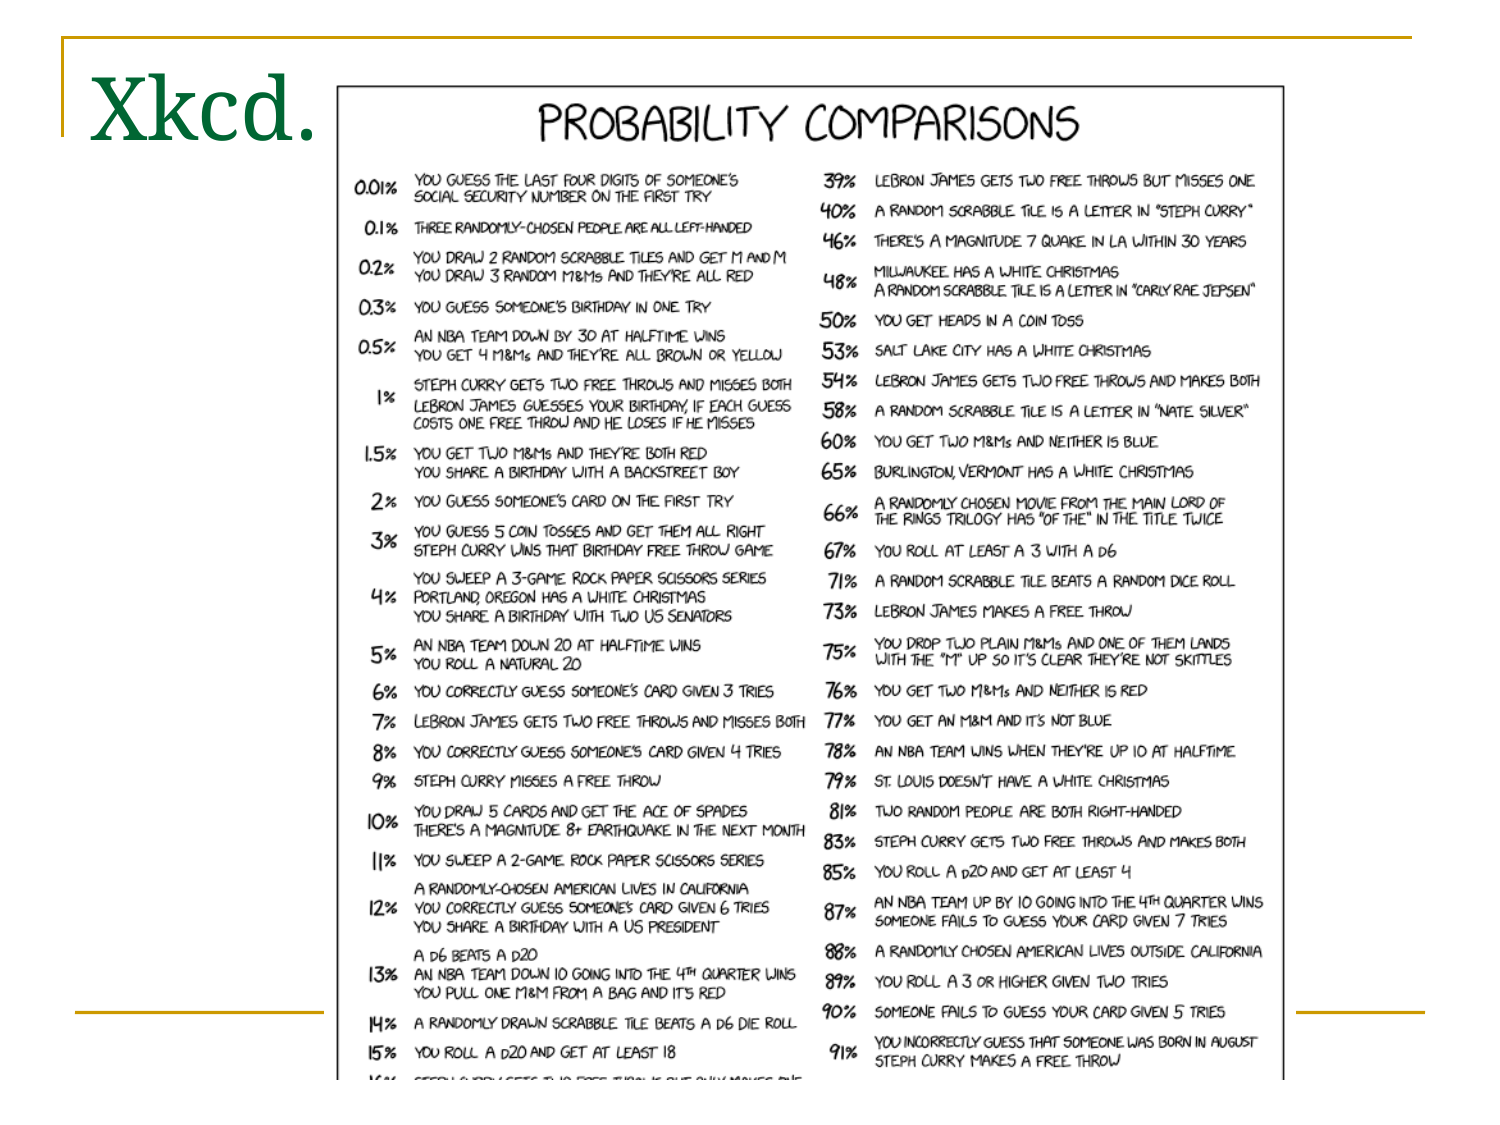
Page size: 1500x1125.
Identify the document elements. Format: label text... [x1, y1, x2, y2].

picture [324, 78, 1296, 1080]
title Xkcd… [75, 45, 1425, 233]
